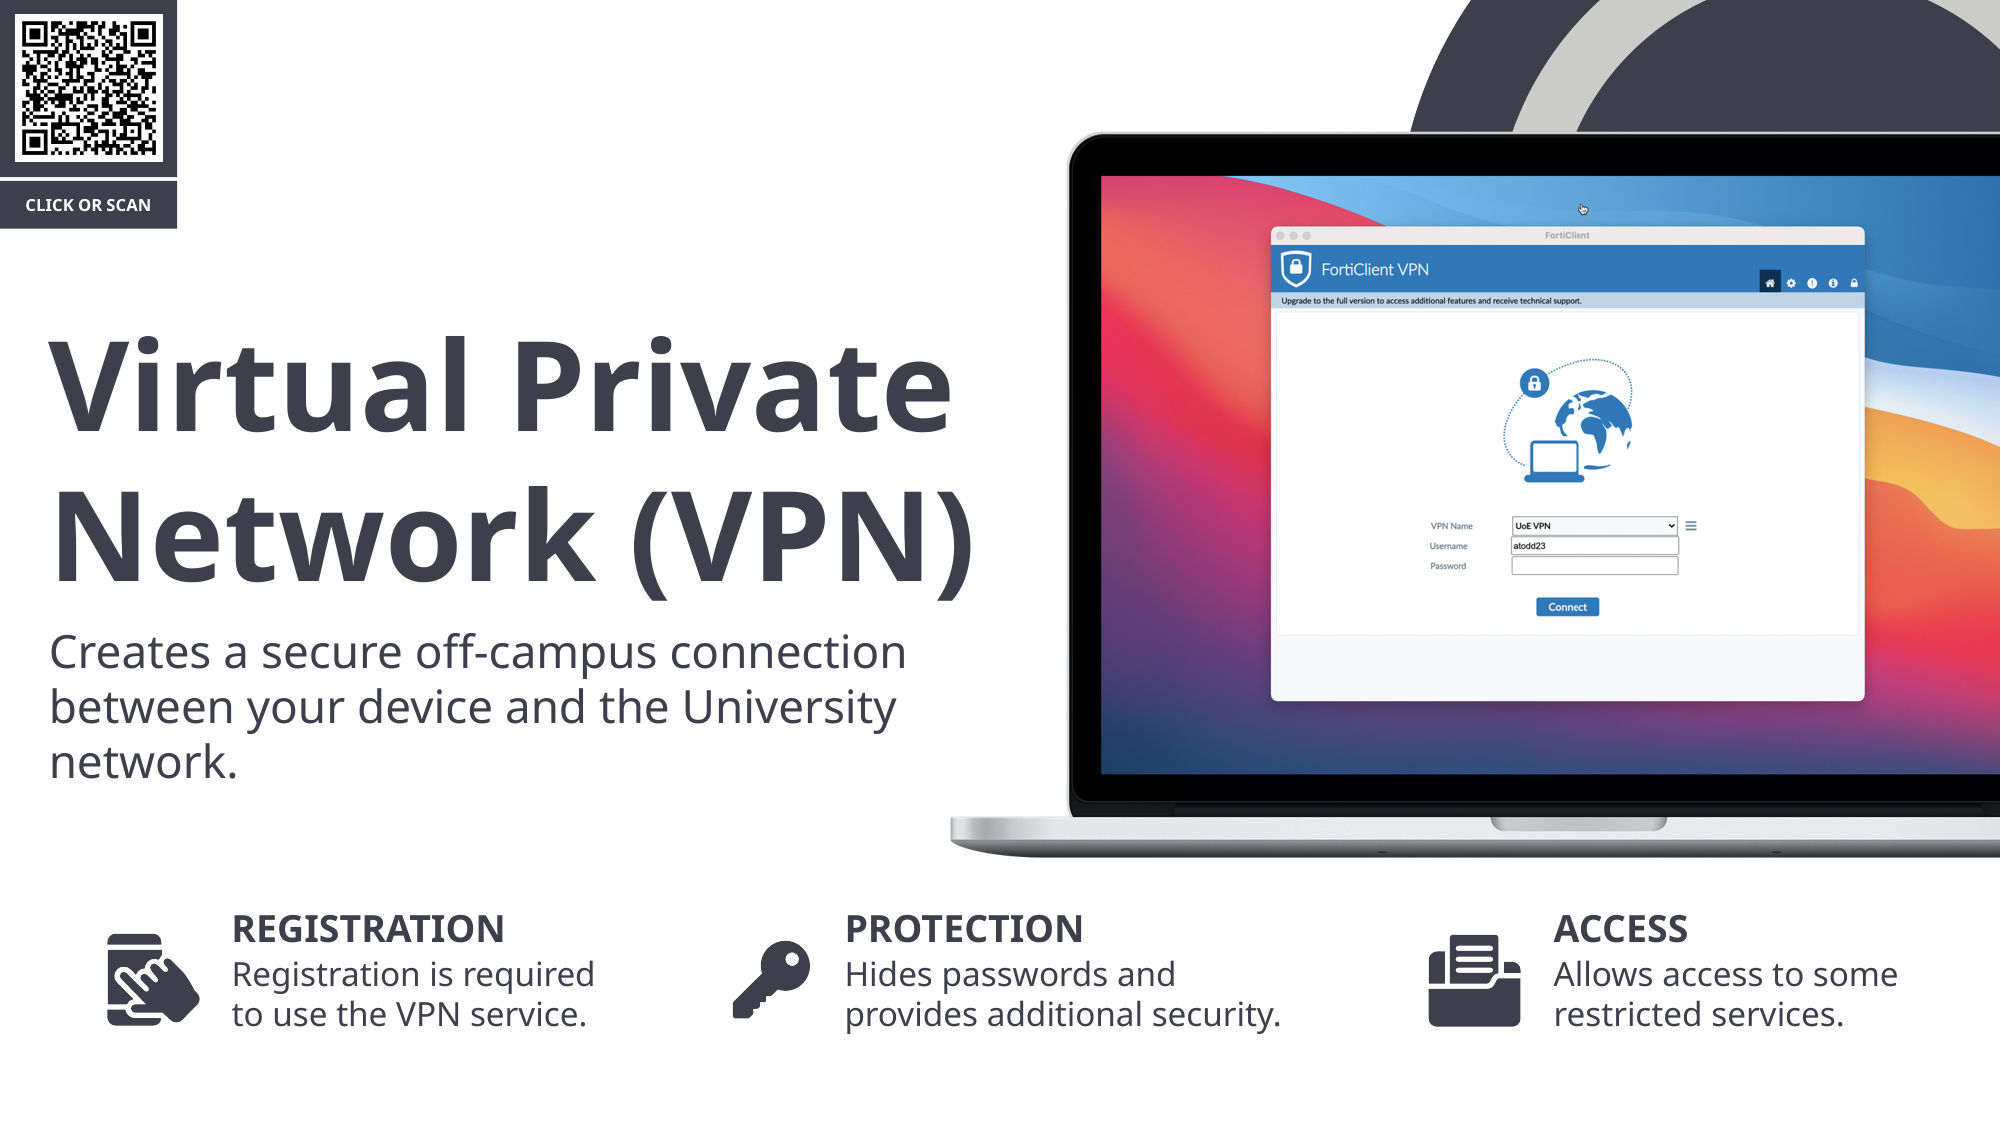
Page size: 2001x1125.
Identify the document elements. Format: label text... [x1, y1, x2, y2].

text_box [0, 0, 178, 178]
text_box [216, 897, 678, 1042]
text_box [829, 897, 1350, 1042]
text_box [1428, 934, 1521, 1027]
text_box [1415, 0, 1597, 111]
picture [918, 111, 2000, 874]
text_box [1932, 0, 2000, 47]
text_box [1538, 897, 2000, 1042]
text_box [1519, 0, 1702, 111]
text_box CLICK OR SCAN [0, 180, 178, 230]
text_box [33, 299, 918, 769]
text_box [107, 933, 201, 1026]
text_box [1585, 0, 2000, 111]
picture [14, 14, 163, 163]
text_box [732, 940, 810, 1019]
